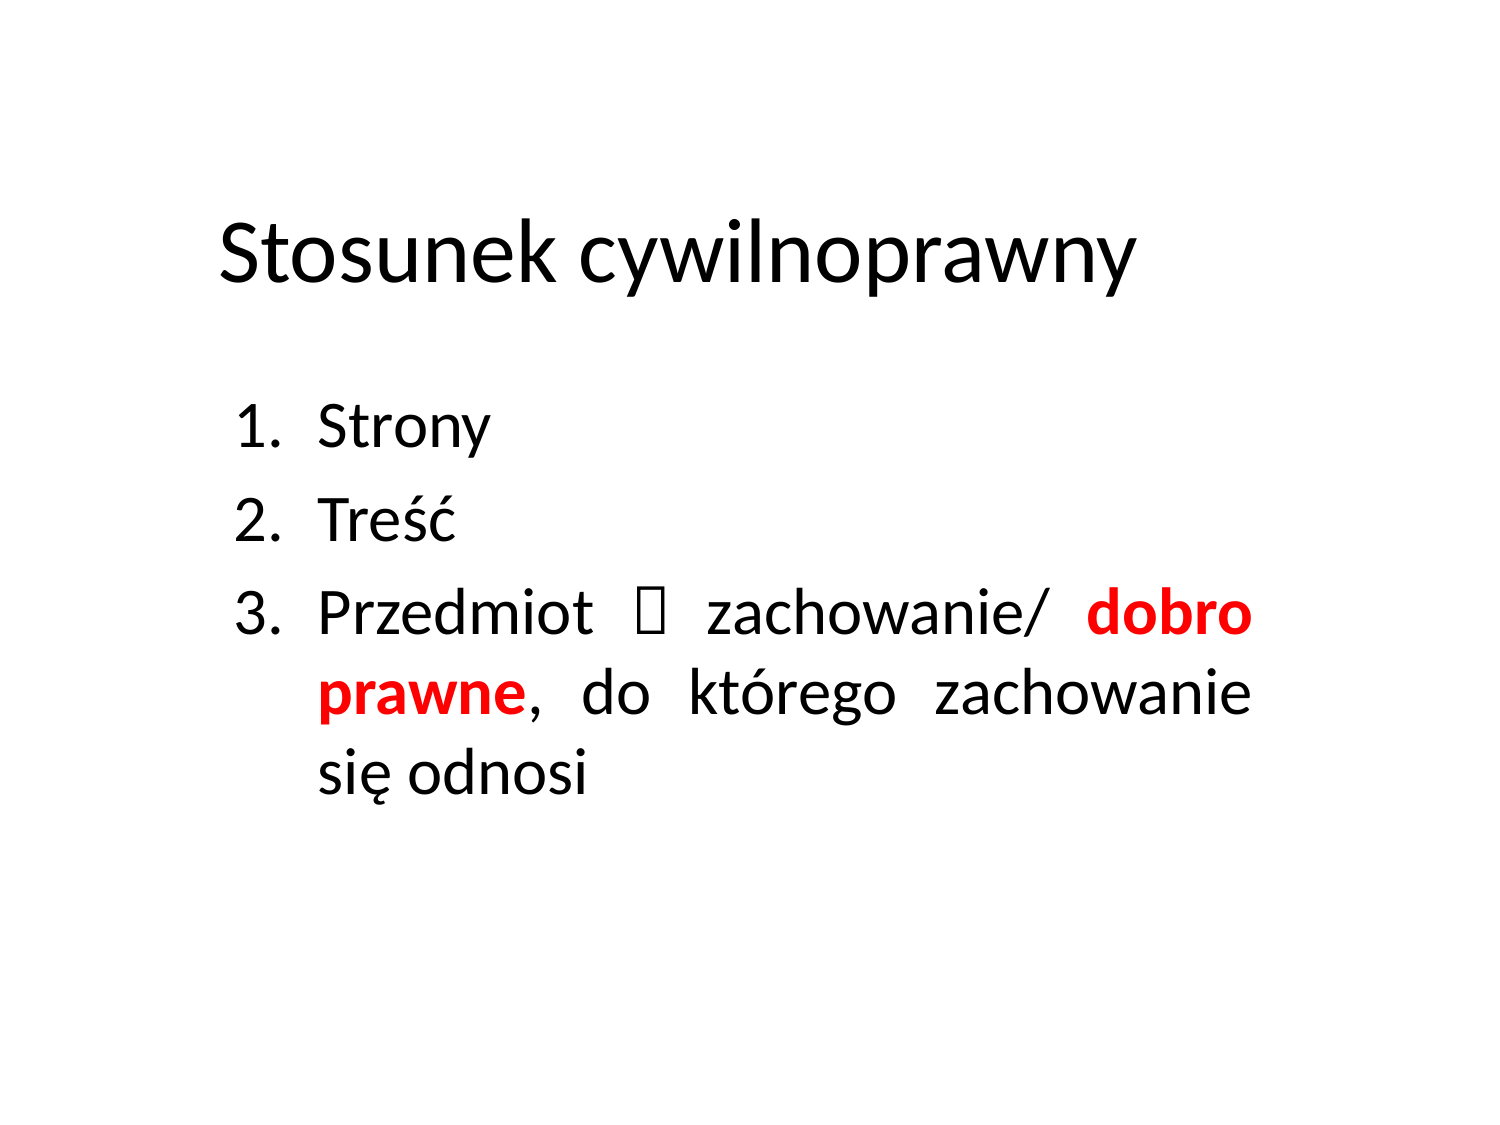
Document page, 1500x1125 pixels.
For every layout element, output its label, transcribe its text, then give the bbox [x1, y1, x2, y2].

title Stosunek cywilnoprawny [41, 125, 1317, 367]
subtitle Strony Treść Przedmiot  zachowanie/ dobro prawne, do którego zachowanie się odnosi [218, 373, 1269, 910]
